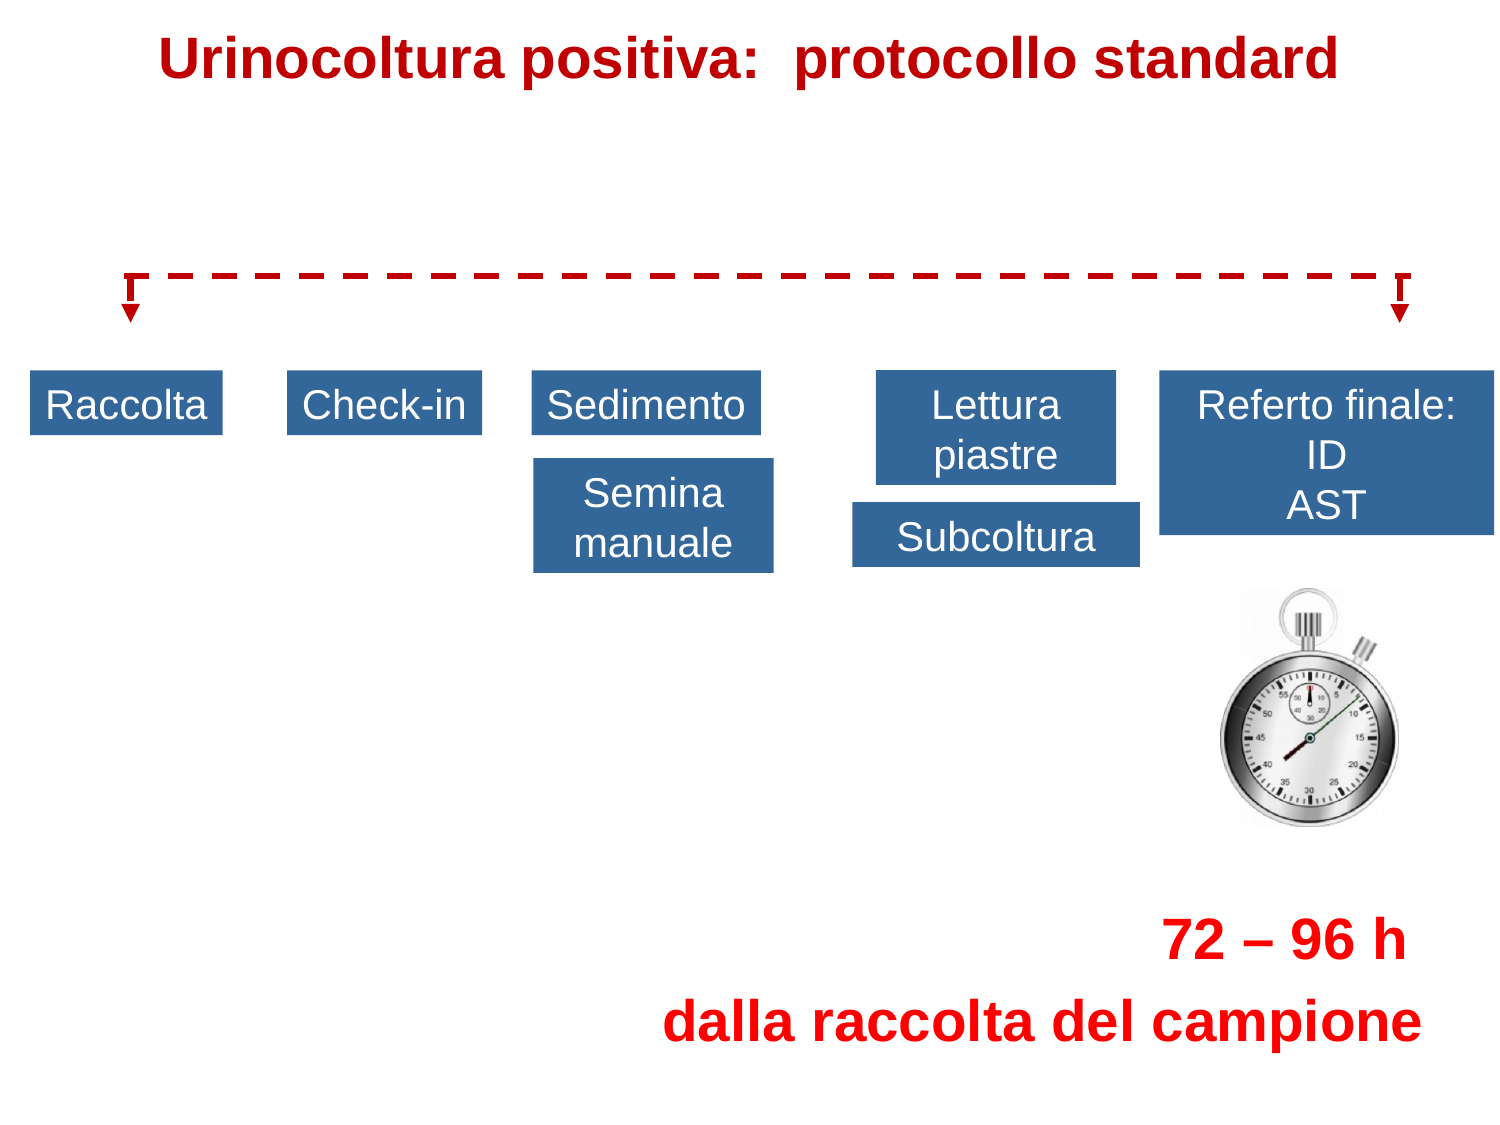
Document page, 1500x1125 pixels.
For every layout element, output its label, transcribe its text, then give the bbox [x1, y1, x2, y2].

text_box Subcoltura [852, 502, 1140, 567]
picture [1220, 588, 1400, 828]
text_box 72 – 96 h dalla raccolta del campione [517, 893, 1439, 976]
text_box Referto finale: ID AST [1159, 370, 1495, 536]
text_box Raccolta [30, 370, 223, 436]
text_box Check-in [287, 370, 483, 436]
text_box Semina manuale [533, 458, 774, 573]
text_box Urinocoltura positiva: protocollo standard [0, 7, 1500, 103]
text_box Sedimento [531, 370, 761, 436]
text_box Lettura piastre [875, 370, 1117, 485]
